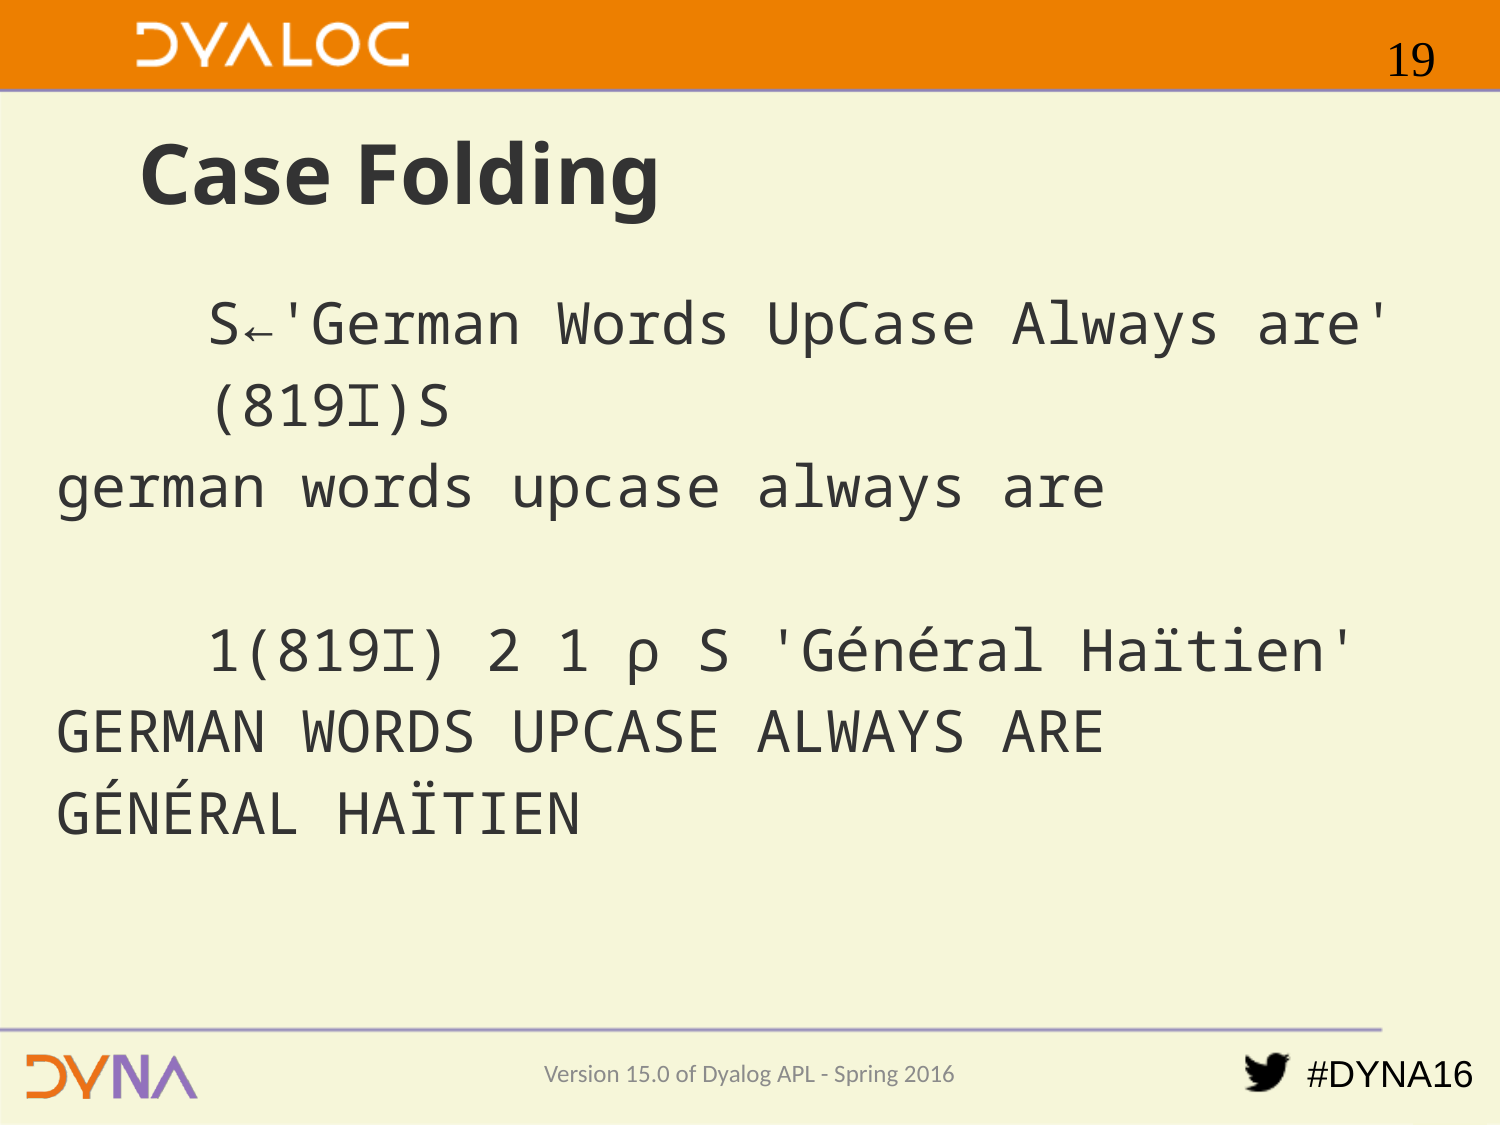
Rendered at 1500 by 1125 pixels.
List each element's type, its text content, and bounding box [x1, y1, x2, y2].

slide_number 18 [1293, 19, 1451, 79]
list S←'German Words UpCase Always are' (819⌶)S german words upcase always are 1(819⌶) 2 1 ⍴ S 'Général Haïtien' GERMAN WORDS UPCASE ALWAYS ARE GÉNÉRAL HAÏTIEN [41, 278, 1447, 988]
title Case Folding [123, 113, 1376, 254]
picture [0, 0, 1500, 1125]
footer Version 15.0 of Dyalog APL - Spring 2016 [395, 1042, 1105, 1103]
